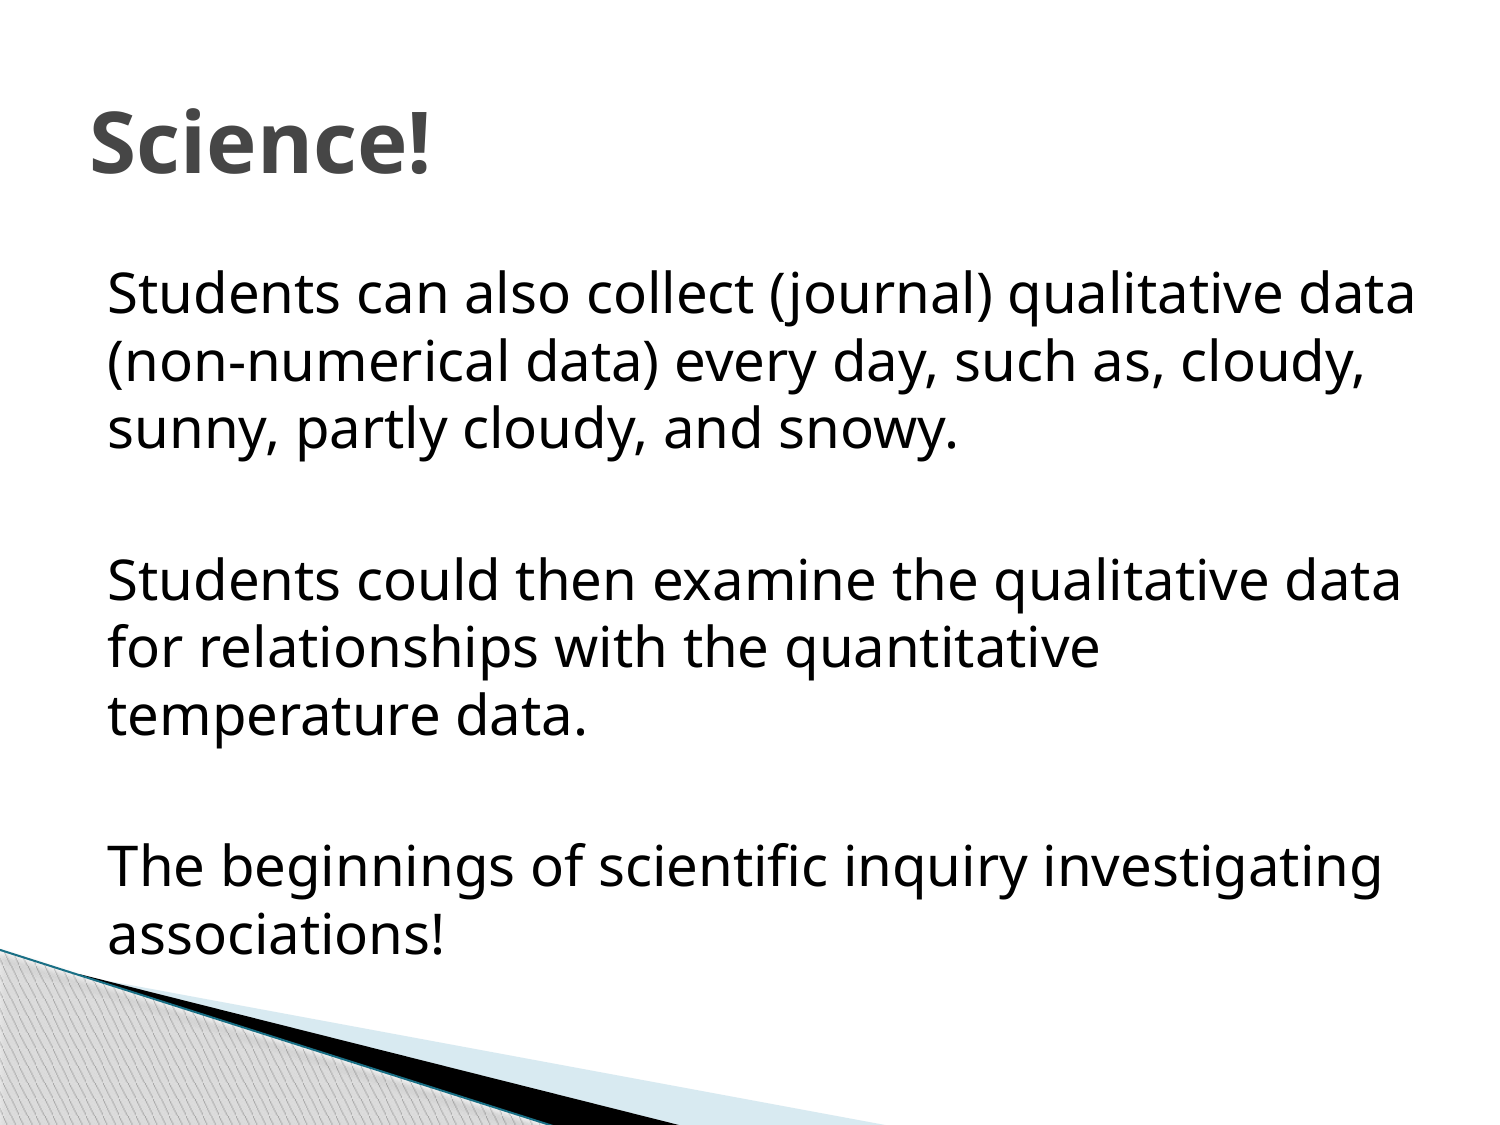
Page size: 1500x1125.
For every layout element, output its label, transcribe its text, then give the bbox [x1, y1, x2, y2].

title Science! [75, 45, 1425, 233]
list Students can also collect (journal) qualitative data (non-numerical data) every day, such as, cloudy, sunny, partly cloudy, and snowy. Students could then examine the qualitative data for relationships with the quantitative temperature data. The beginnings of scientific inquiry investigating associations! [75, 249, 1450, 1007]
